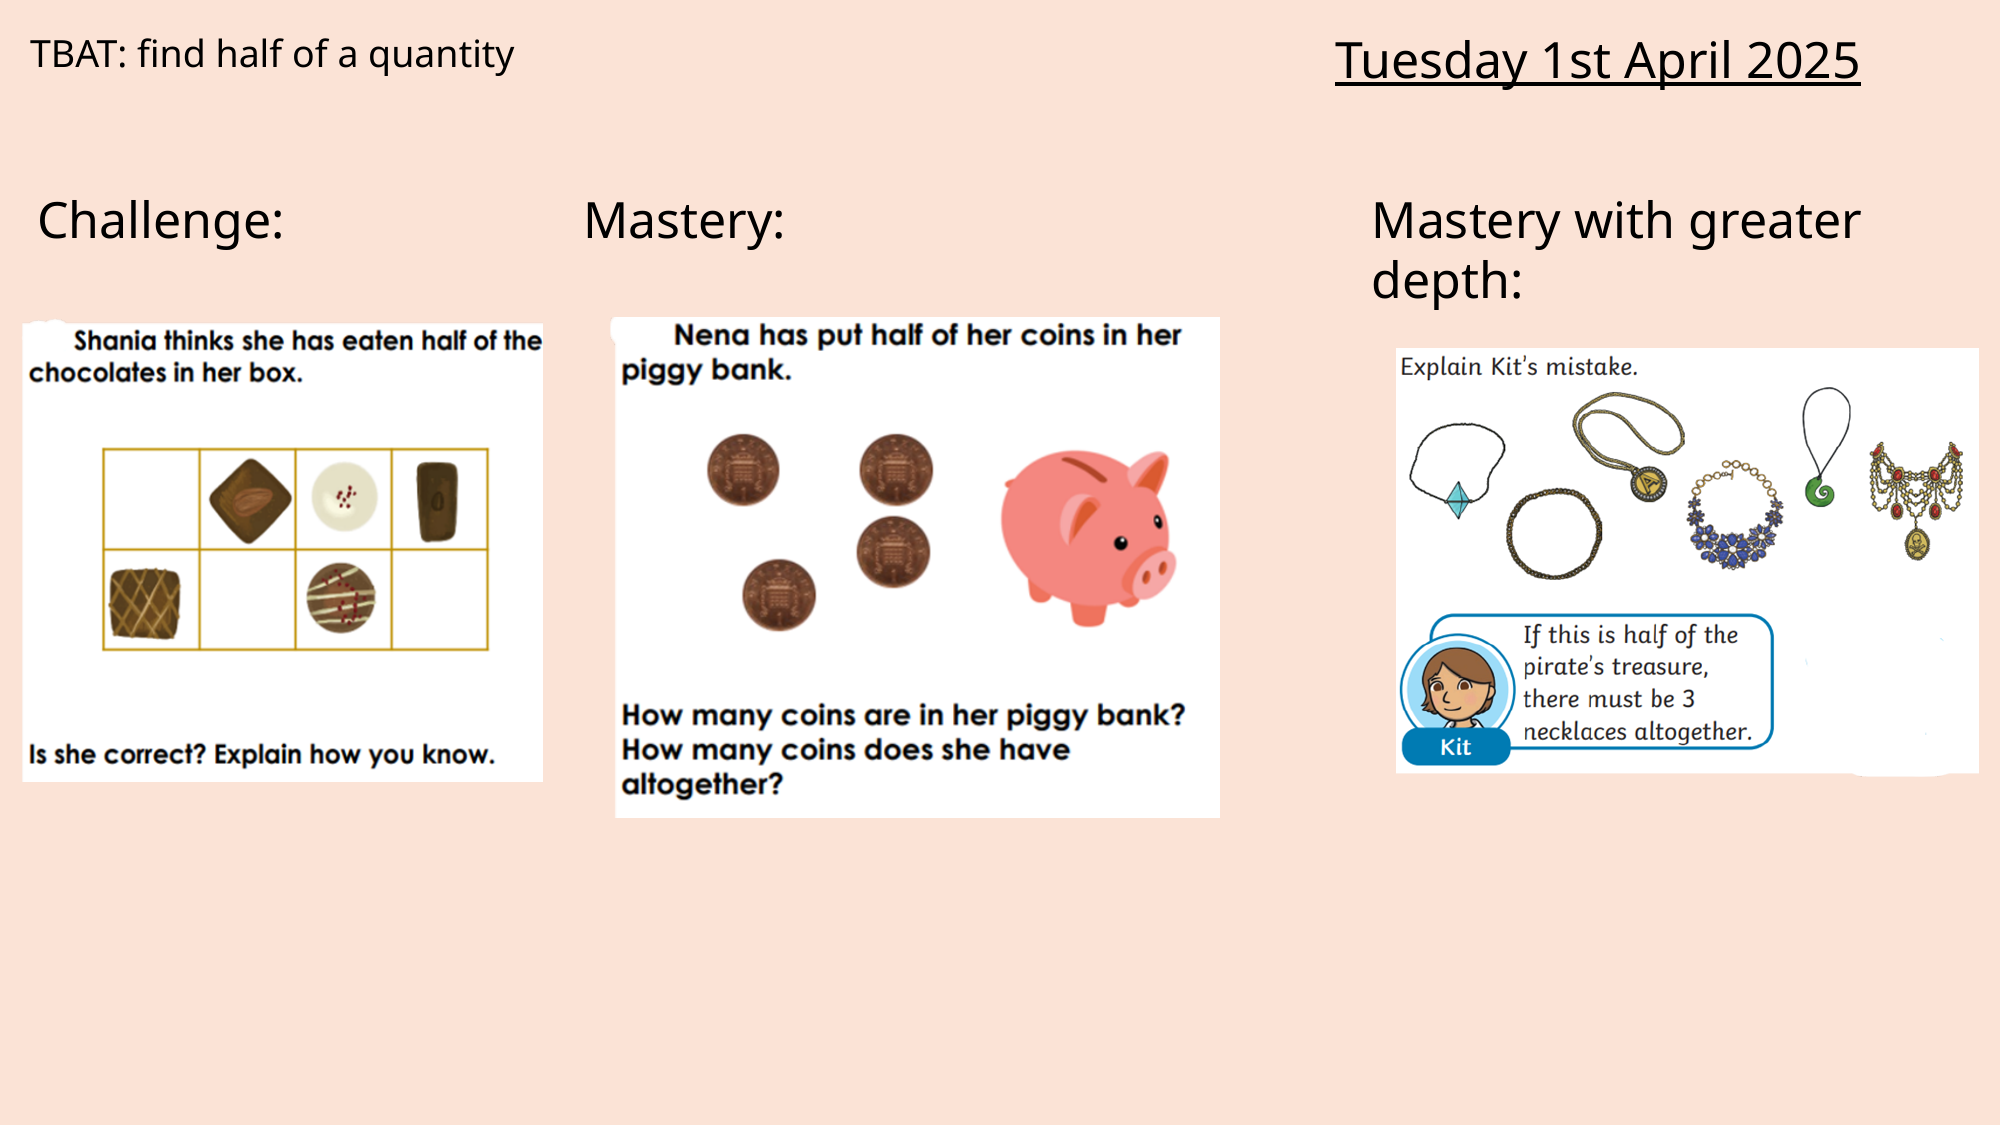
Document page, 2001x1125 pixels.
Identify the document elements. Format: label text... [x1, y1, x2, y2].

text_box Challenge: [22, 180, 568, 256]
picture [20, 317, 544, 782]
picture [609, 316, 1222, 819]
text_box Mastery: [568, 180, 1155, 256]
text_box Mastery with greater depth: [1356, 180, 1944, 316]
text_box Tuesday 1st April 2025 [1320, 20, 1980, 96]
title TBAT: find half of a quantity [15, 20, 847, 146]
picture [1395, 348, 1979, 777]
